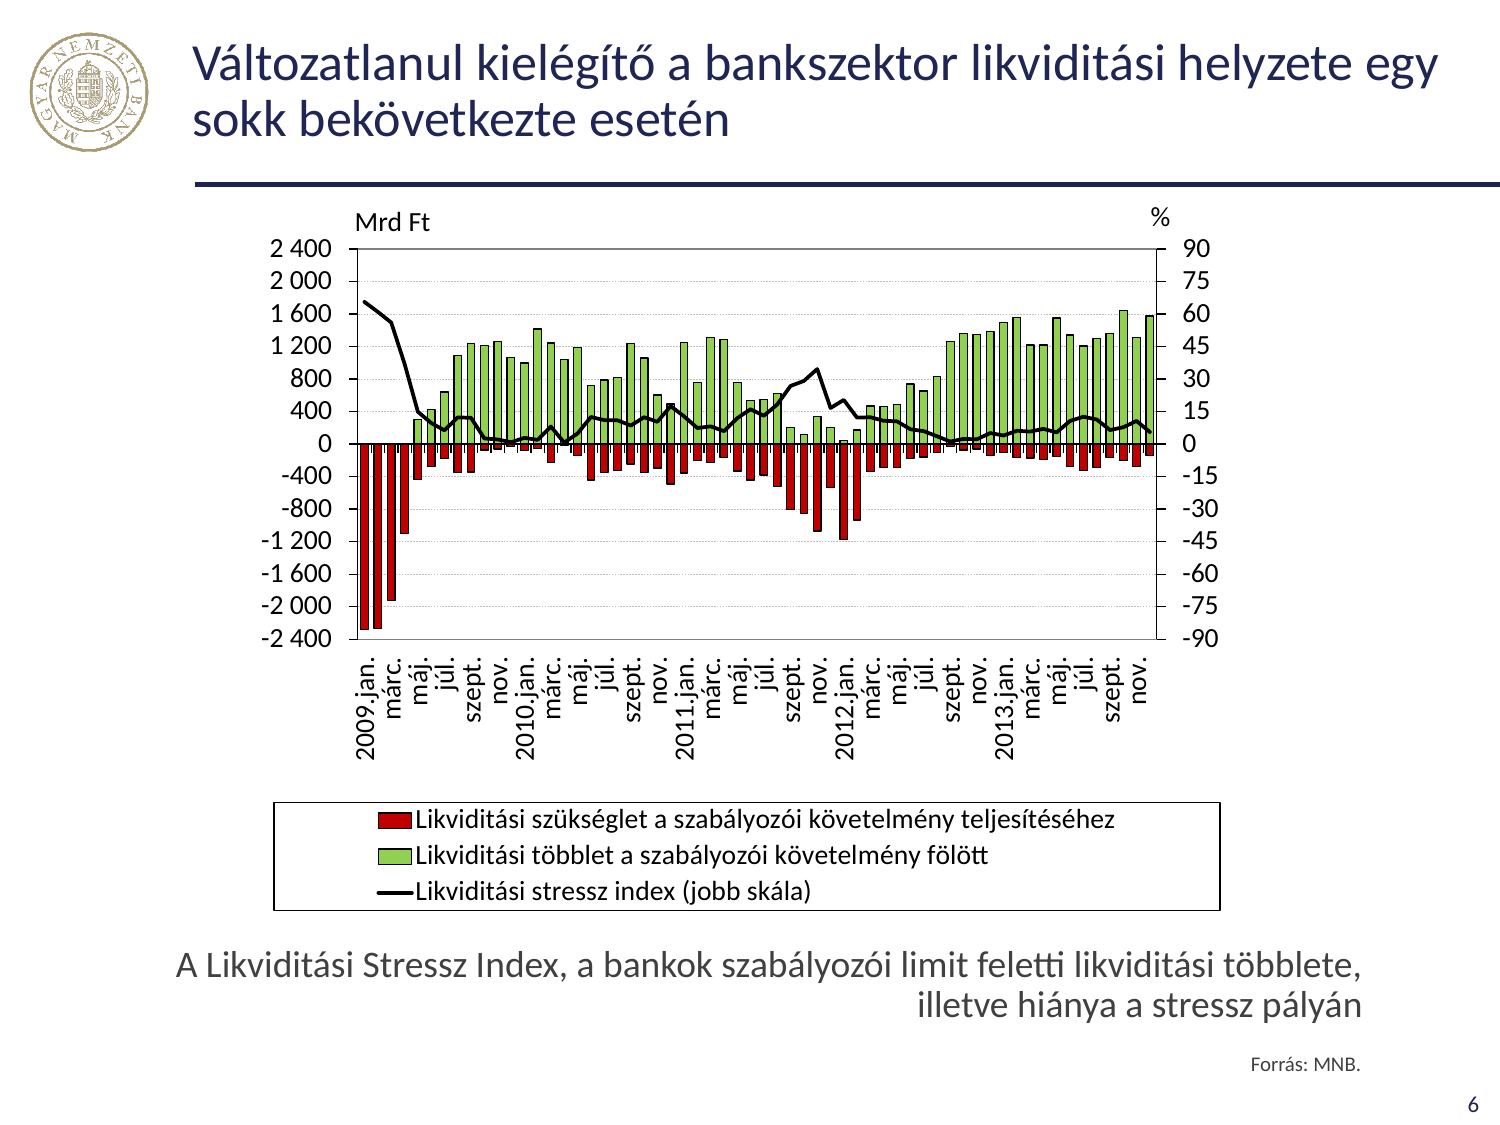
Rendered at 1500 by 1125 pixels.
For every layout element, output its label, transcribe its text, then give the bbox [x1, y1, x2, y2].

text_box A Likviditási Stressz Index, a bankok szabályozói limit feletti likviditási többlete, illetve hiánya a stressz pályán [147, 952, 1378, 1018]
title Változatlanul kielégítő a bankszektor likviditási helyzete egy sokk bekövetkezte esetén [177, 29, 1500, 155]
text_box Forrás: MNB. [49, 1018, 1377, 1112]
picture [253, 195, 1239, 935]
text_box 6 [1338, 1082, 1495, 1119]
picture [17, 21, 161, 165]
